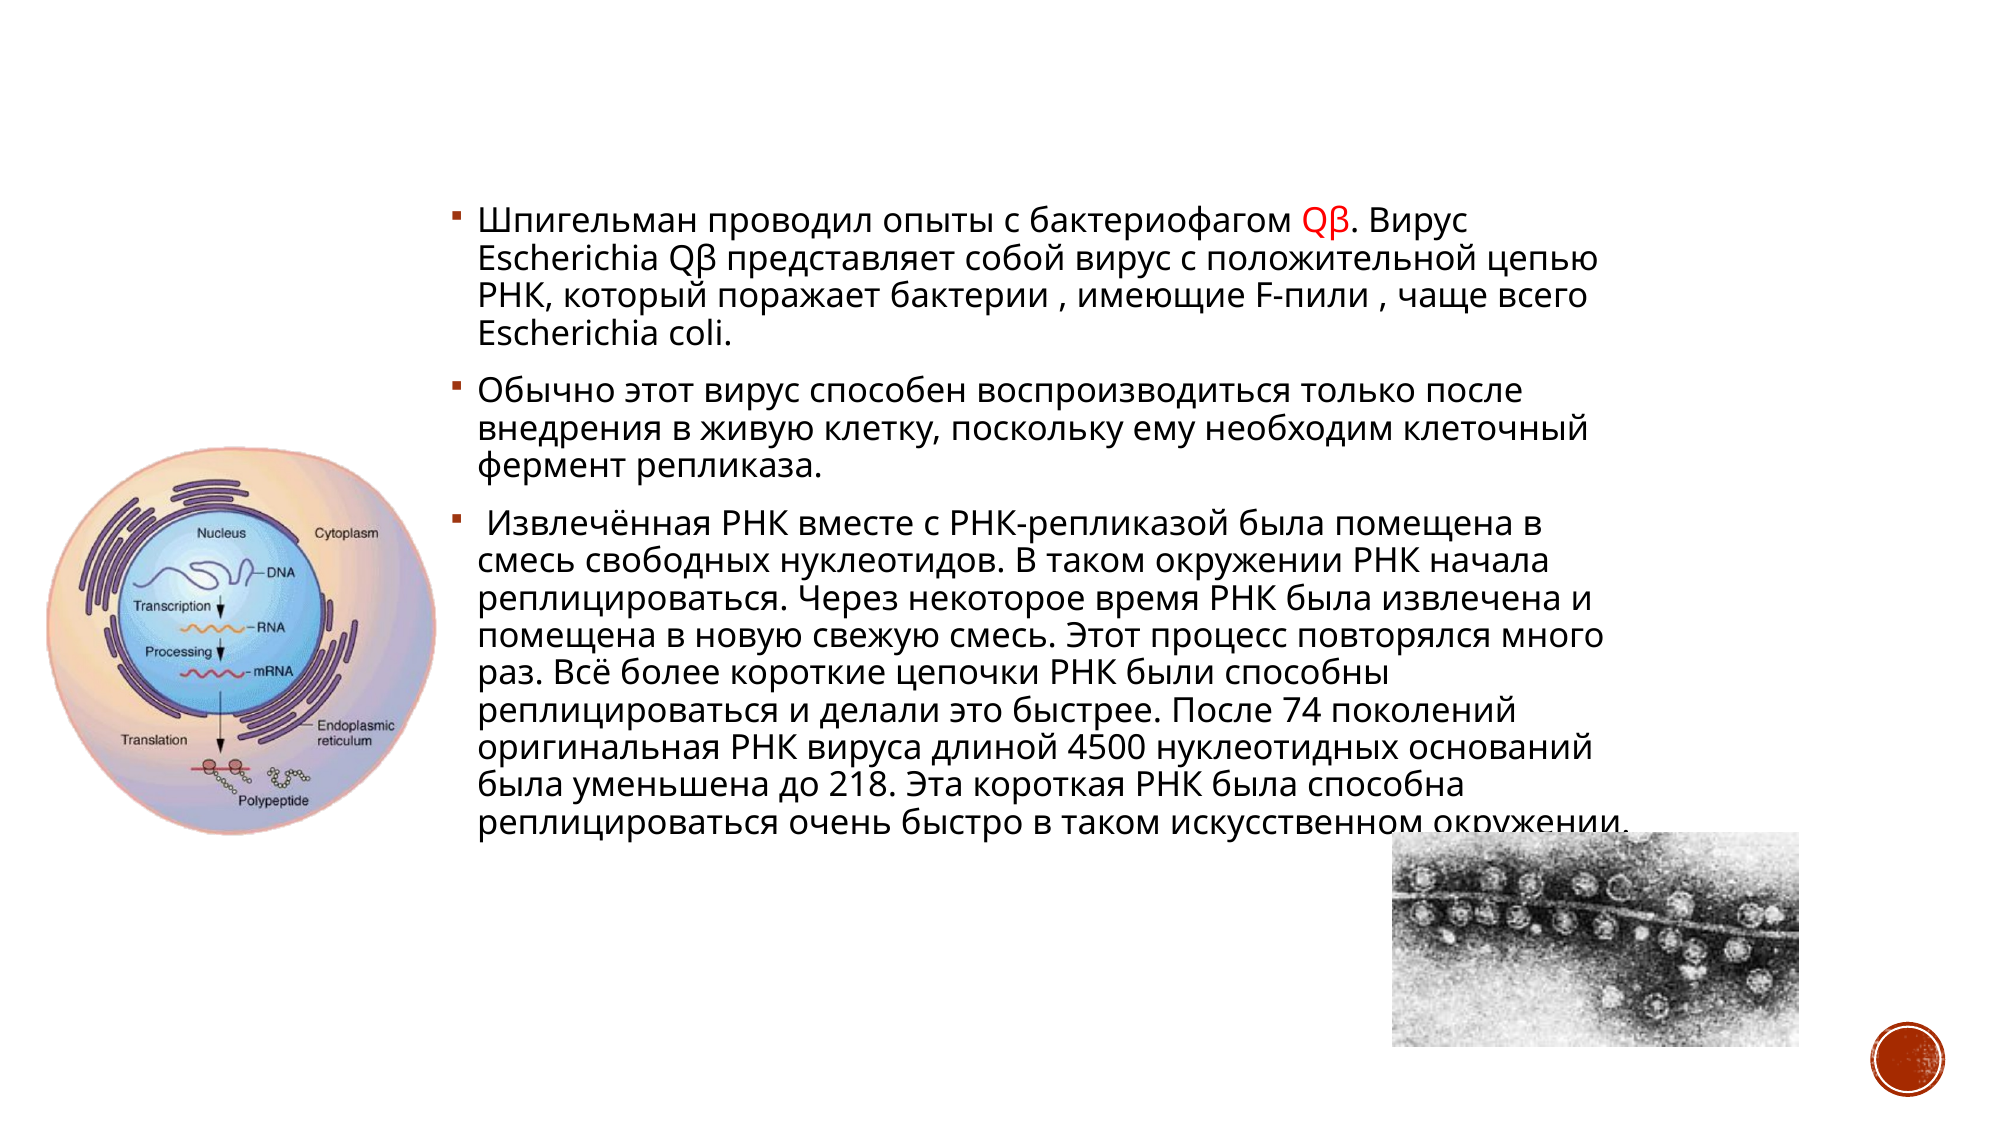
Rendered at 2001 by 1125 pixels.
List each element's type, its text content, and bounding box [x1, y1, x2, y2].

picture [25, 428, 453, 876]
picture [1392, 832, 1799, 1047]
list Шпигельман проводил опыты с бактериофагом Qβ. Вирус Escherichia Qβ представляет собой вирус с положительной цепью РНК, который поражает бактерии , имеющие F-пили , чаще всего Escherichia coli. Обычно этот вирус способен воспроизводиться только после внедрения в живую клетку, поскольку ему необходим клеточный фермент репликаза. Извлечённая РНК вместе с РНК-репликазой была помещена в смесь свободных нуклеотидов. В таком окружении РНК начала реплицироваться. Через некоторое время РНК была извлечена и помещена в новую свежую смесь. Этот процесс повторялся много раз. Всё более короткие цепочки РНК были способны реплицироваться и делали это быстрее. После 74 поколений оригинальная РНК вируса длиной 4500 нуклеотидных оснований была уменьшена до 218. Эта короткая РНК была способна реплицироваться очень быстро в таком искусственном окружении. [435, 195, 1665, 861]
